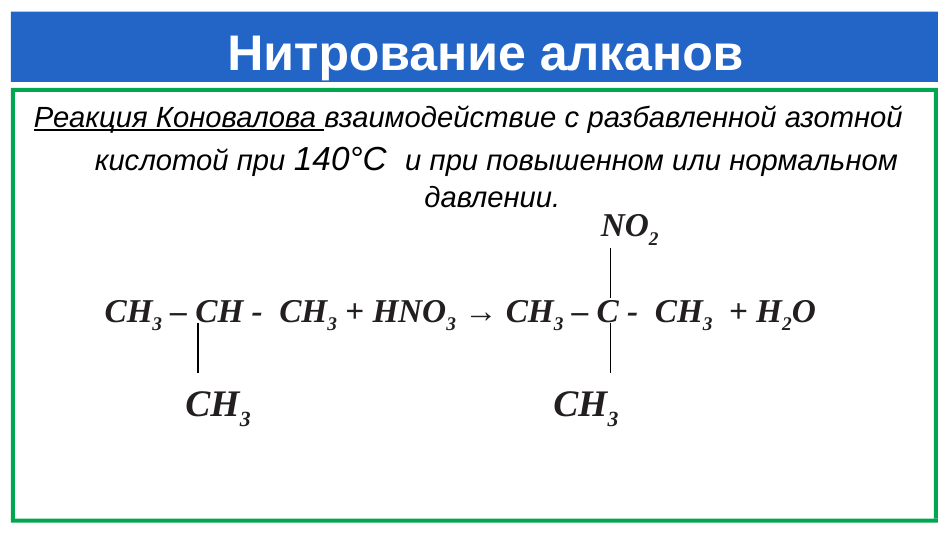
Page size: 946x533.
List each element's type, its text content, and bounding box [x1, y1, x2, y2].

list NO2 СН3 – СН - СН3 + HNO3 → СН3 – С - СН3 + H2O СН3 СН3 [71, 221, 875, 416]
text_box Реакция Коновалова взаимодействие с разбавленной азотной кислотой при 140°С и при повышенном или нормальном давлении. [1, 91, 936, 221]
title Нитрование алканов [61, 20, 910, 81]
